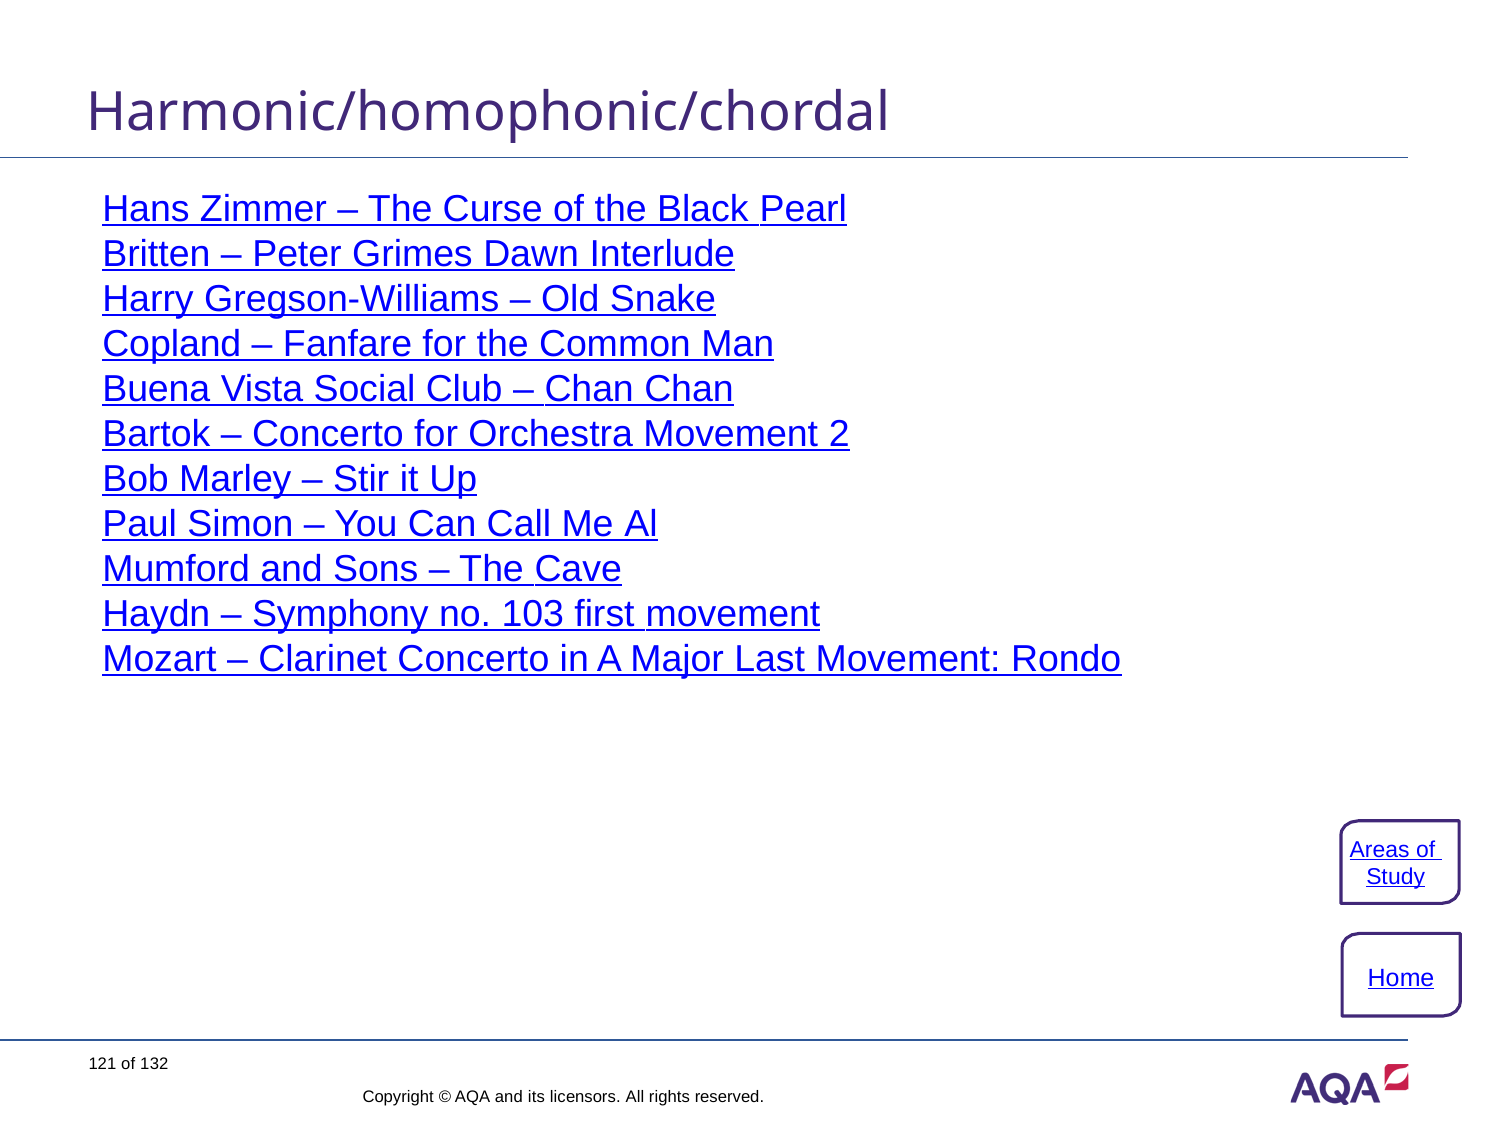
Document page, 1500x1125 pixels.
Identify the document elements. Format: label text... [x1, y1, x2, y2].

text_box [1342, 933, 1461, 1017]
text_box Areas of Study [1341, 834, 1450, 890]
text_box Hans Zimmer – The Curse of the Black Pearl Britten – Peter Grimes Dawn Interlude Harry Gregson-Williams – Old Snake Copland – Fanfare for the Common Man Buena Vista Social Club – Chan Chan Bartok – Concerto for Orchestra Movement 2 Bob Marley – Stir it Up Paul Simon – You Can Call Me Al Mumford and Sons – The Cave Haydn – Symphony no. 103 first movement Mozart – Clarinet Concerto in A Major Last Movement: Rondo [87, 176, 1332, 687]
text_box Home [1365, 961, 1437, 992]
picture [1290, 1064, 1409, 1105]
text_box [1340, 820, 1460, 904]
slide_number 121 of 132 [84, 1052, 176, 1125]
footer Copyright © AQA and its licensors. All rights reserved. [360, 1085, 766, 1125]
title Harmonic/homophonic/chordal [86, 76, 1414, 265]
